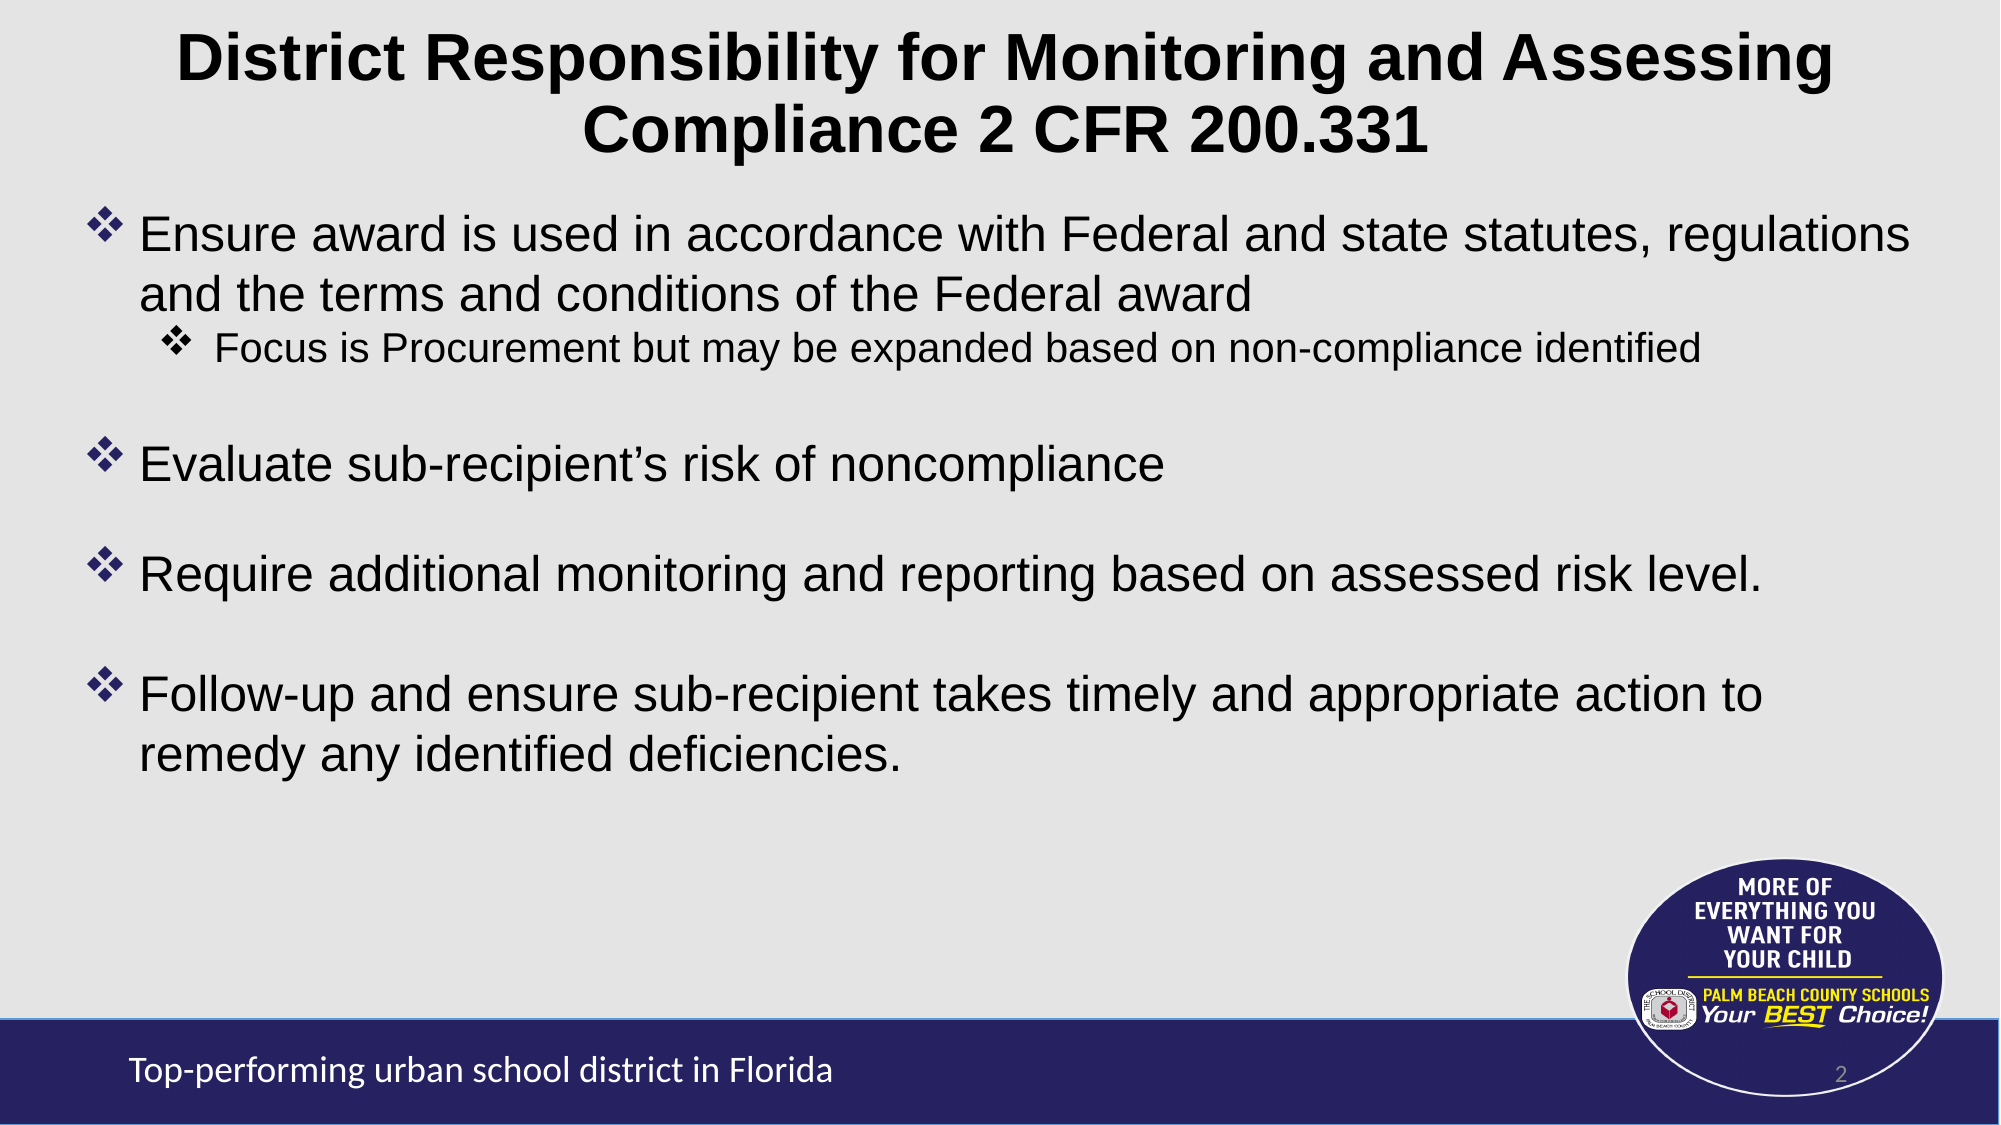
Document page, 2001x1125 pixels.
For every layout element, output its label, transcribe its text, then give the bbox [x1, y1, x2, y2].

slide_number 2 [1412, 1042, 1863, 1103]
picture [1625, 995, 1945, 1097]
list Ensure award is used in accordance with Federal and state statutes, regulations and the terms and conditions of the Federal award Focus is Procurement but may be expanded based on non-compliance identified Evaluate sub-recipient’s risk of noncompliance Require additional monitoring and reporting based on assessed risk level. Follow-up and ensure sub-recipient takes timely and appropriate action to remedy any identified deficiencies. [60, 193, 1954, 995]
title District Responsibility for Monitoring and Assessing Compliance 2 CFR 200.331 [12, 24, 2000, 166]
